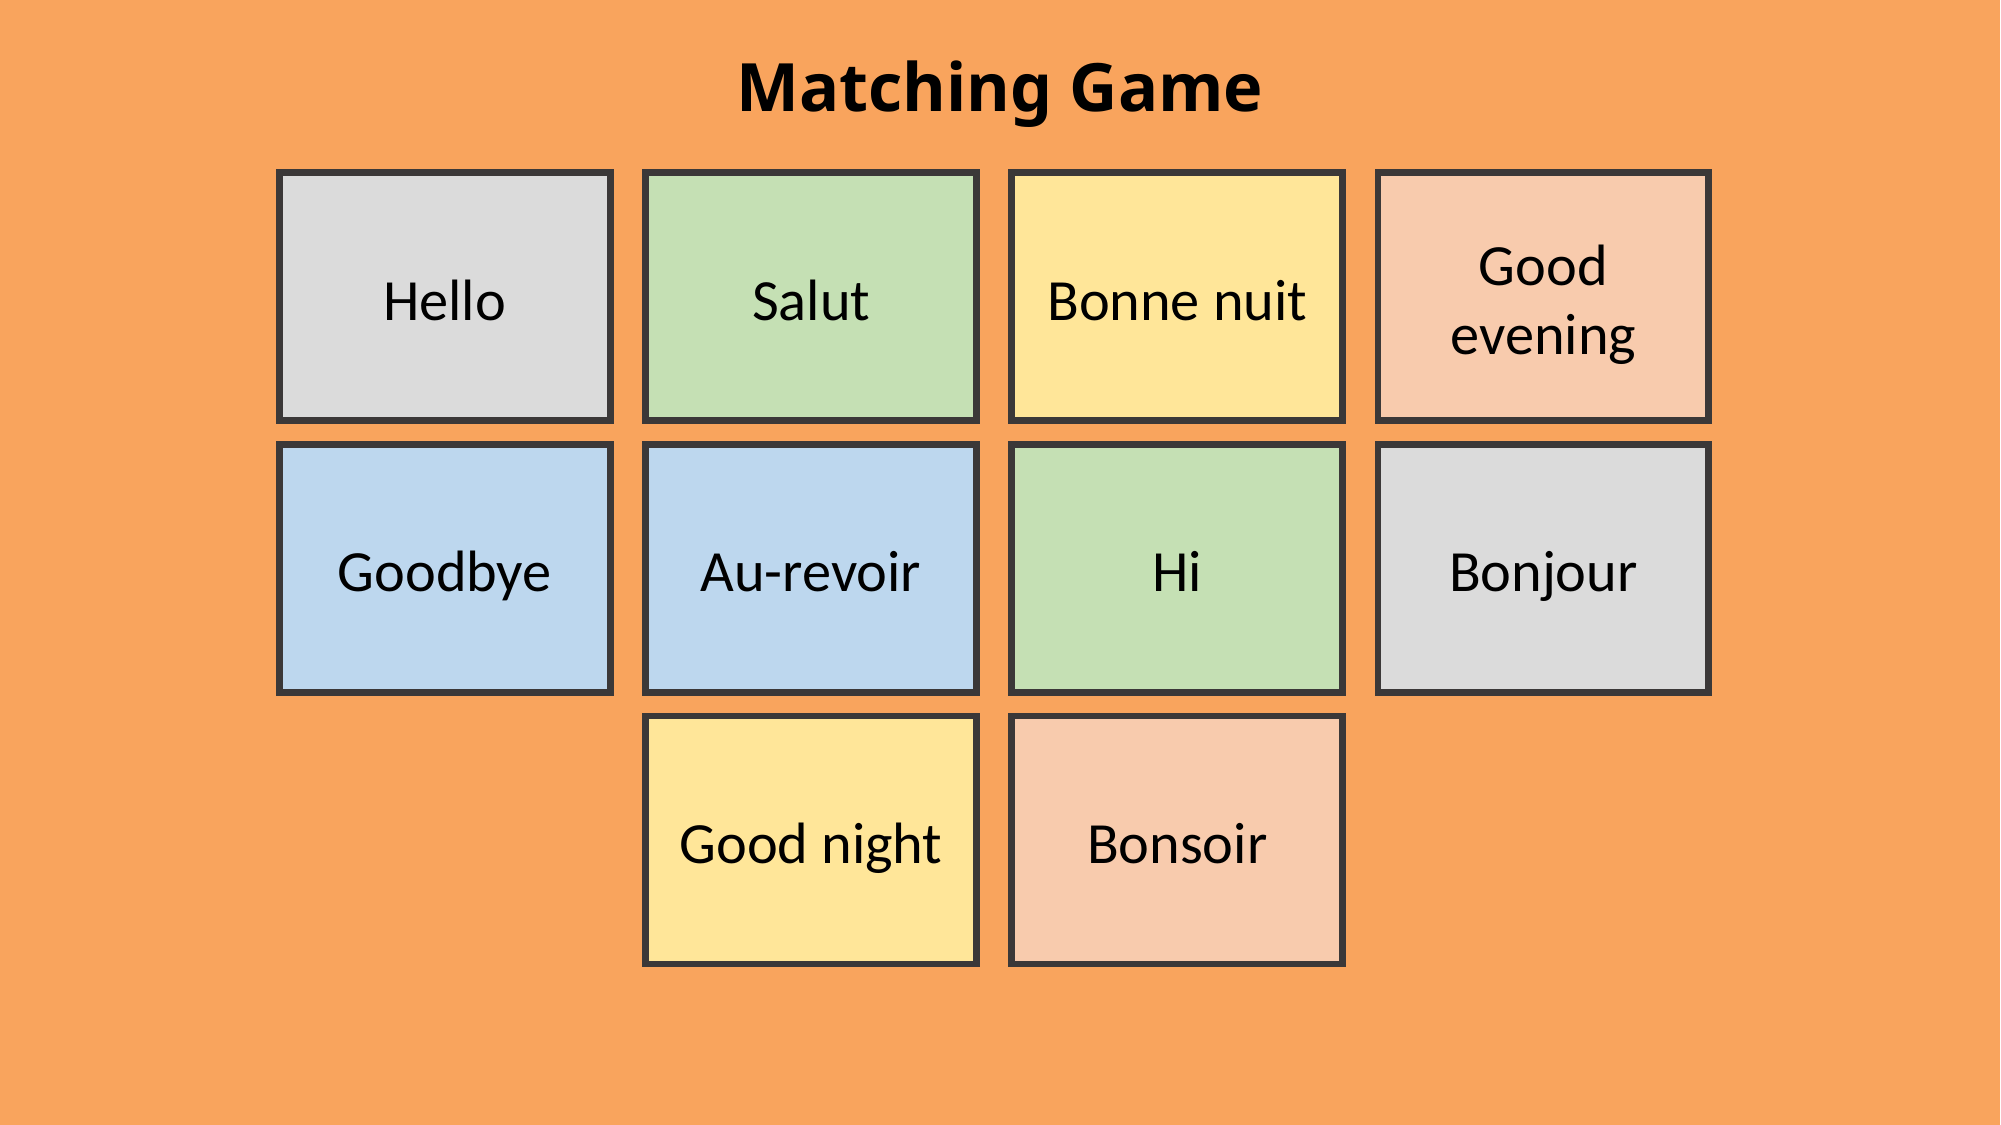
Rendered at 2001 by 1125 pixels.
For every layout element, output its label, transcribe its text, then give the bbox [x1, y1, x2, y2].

text_box Salut [645, 172, 977, 422]
text_box Goodbye [278, 443, 611, 693]
text_box Au-revoir [645, 443, 977, 693]
text_box Good evening [1377, 172, 1710, 422]
text_box Bonjour [1377, 443, 1710, 693]
text_box Bonne nuit [1011, 172, 1344, 422]
text_box Hi [1011, 443, 1344, 693]
text_box Hello [278, 172, 611, 422]
text_box Bonsoir [1011, 715, 1344, 965]
text_box Matching Game [375, 37, 1625, 133]
text_box Good night [645, 715, 977, 965]
